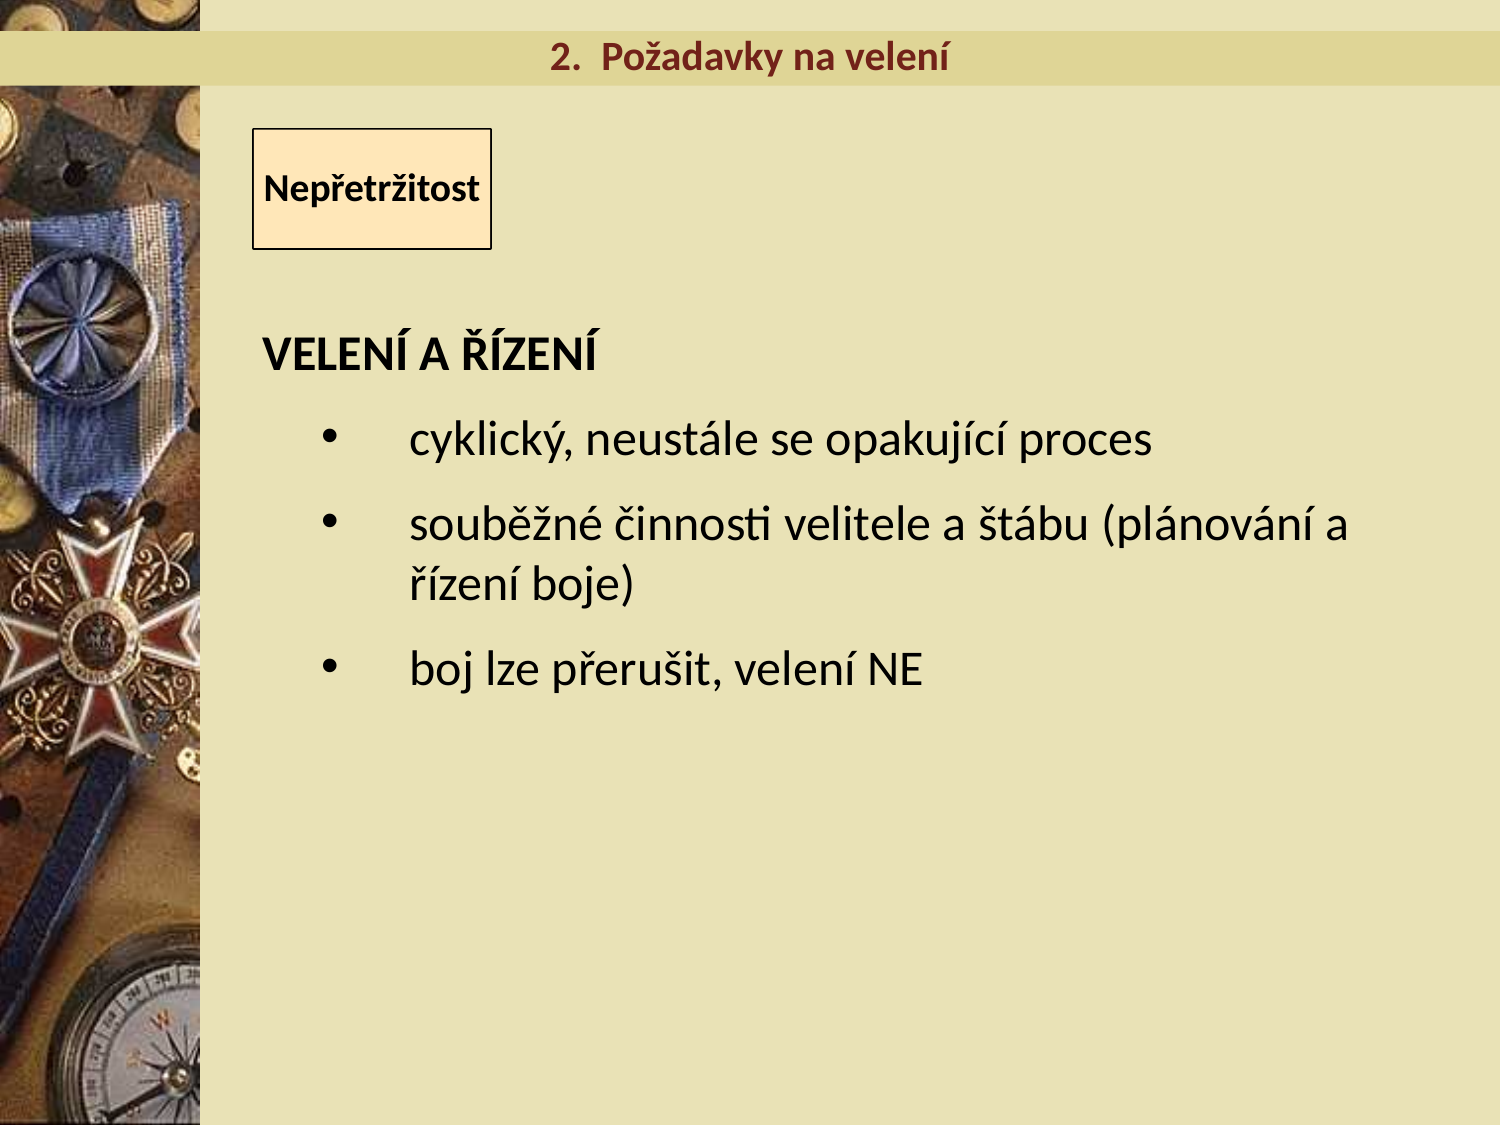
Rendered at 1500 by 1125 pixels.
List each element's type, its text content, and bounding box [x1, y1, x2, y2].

text_box 2. Požadavky na velení [0, 31, 1500, 86]
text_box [253, 129, 491, 249]
list [68, 237, 1432, 1063]
text_box VELENÍ A ŘÍZENÍ cyklický, neustále se opakující proces souběžné činnosti velitele a štábu (plánování a řízení boje) boj lze přerušit, velení NE [247, 313, 1430, 788]
